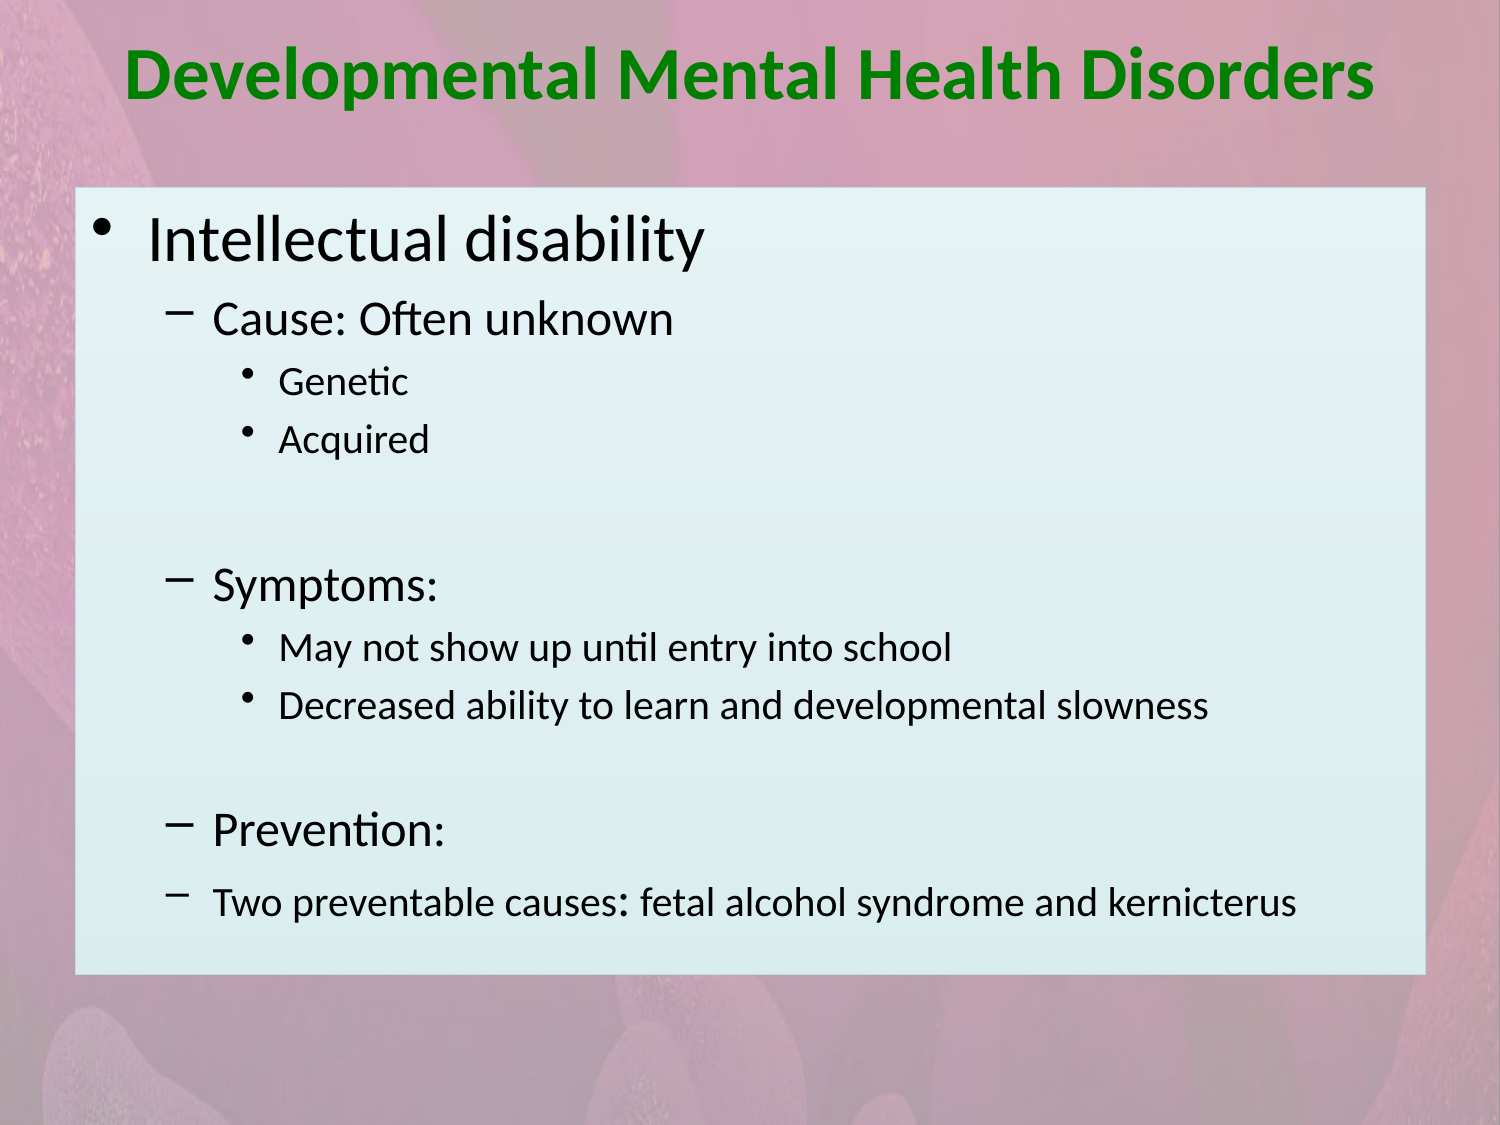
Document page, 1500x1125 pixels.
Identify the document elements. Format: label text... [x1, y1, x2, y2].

list Intellectual disability Cause: Often unknown Genetic Acquired Symptoms: May not show up until entry into school Decreased ability to learn and developmental slowness Prevention: Two preventable causes: fetal alcohol syndrome and kernicterus [75, 187, 1426, 975]
title Developmental Mental Health Disorders [75, 24, 1426, 175]
picture [0, 0, 1500, 1125]
